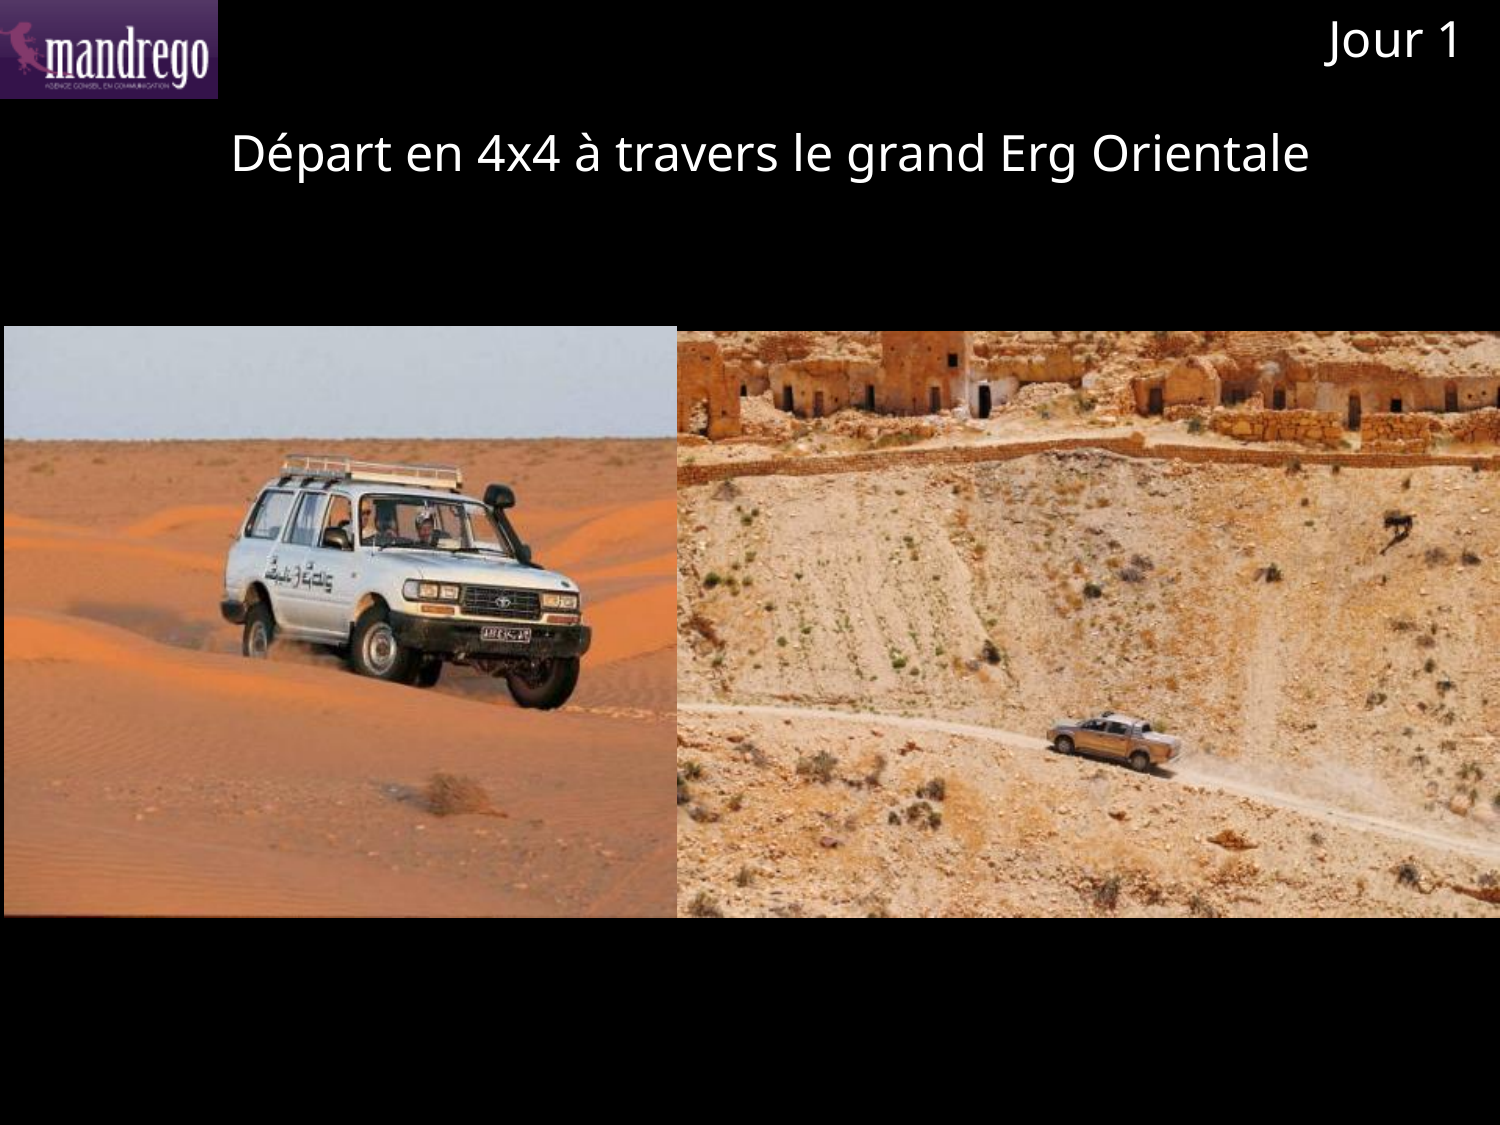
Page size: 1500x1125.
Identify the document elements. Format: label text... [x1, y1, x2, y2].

text_box Jour 1 [1293, 0, 1500, 90]
picture [0, 0, 218, 99]
text_box Départ en 4x4 à travers le grand Erg Orientale [76, 113, 1465, 265]
picture [4, 326, 1500, 918]
